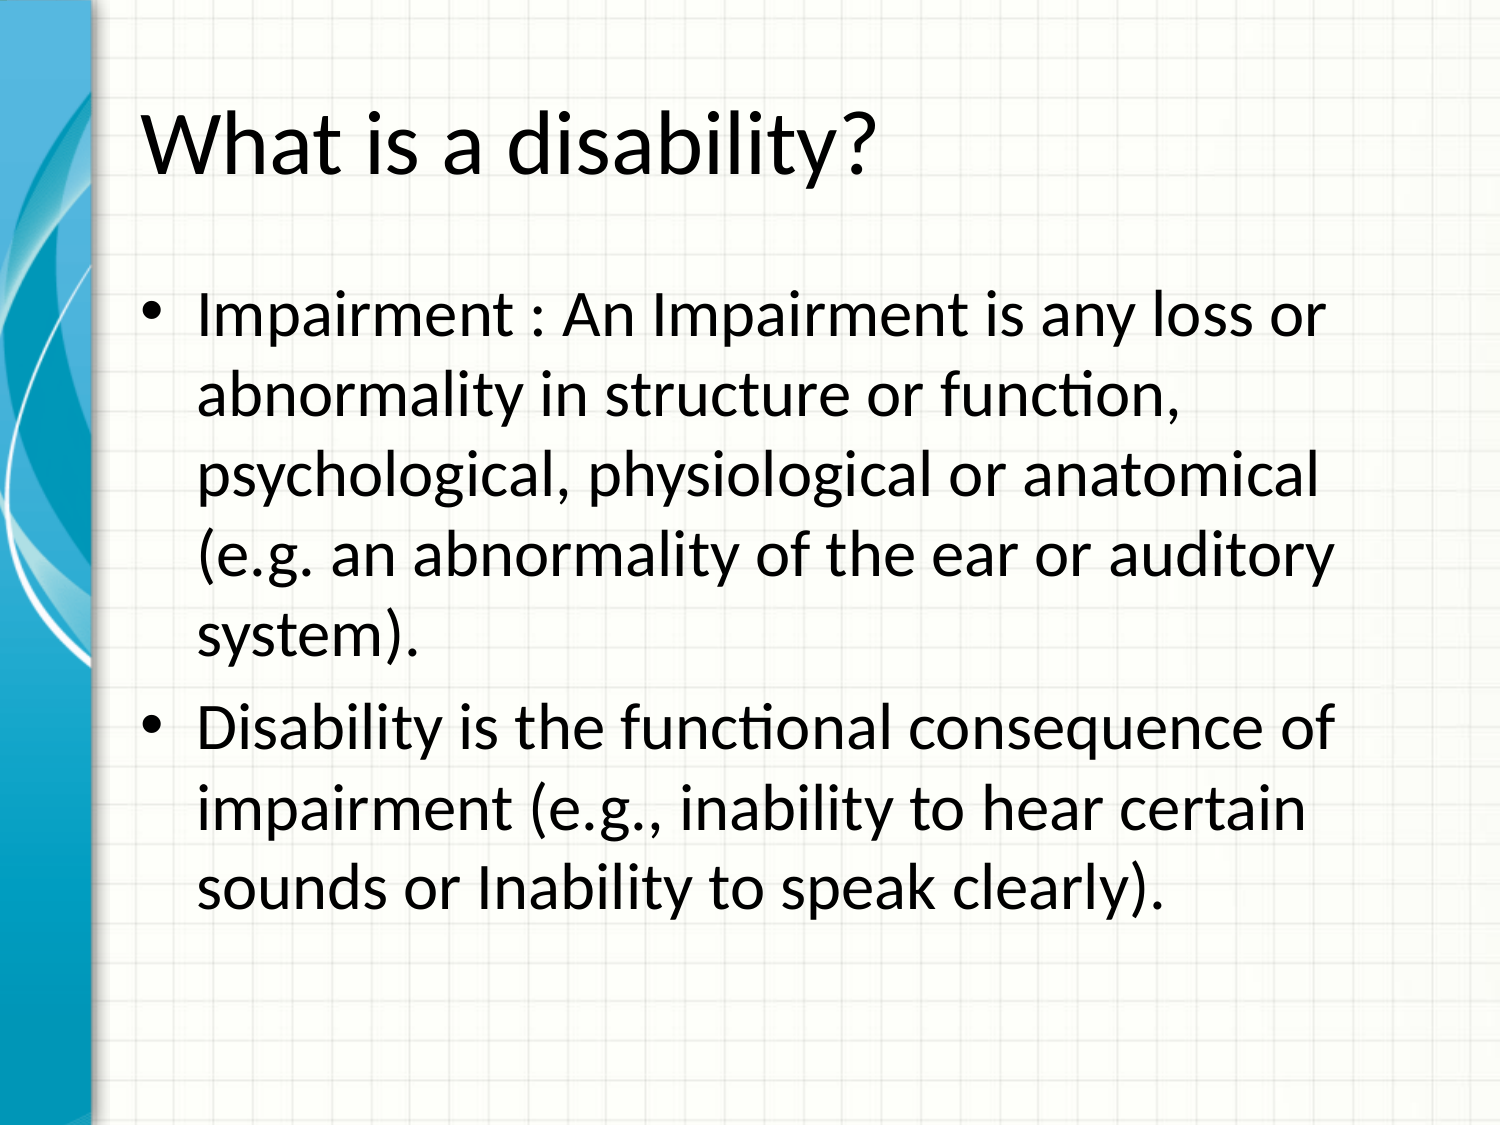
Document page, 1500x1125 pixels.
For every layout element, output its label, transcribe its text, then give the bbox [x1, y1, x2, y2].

list Impairment : An Impairment is any loss or abnormality in structure or function, psychological, physiological or anatomical (e.g. an abnormality of the ear or auditory system). Disability is the functional consequence of impairment (e.g., inability to hear certain sounds or Inability to speak clearly). [125, 261, 1450, 967]
picture [0, 0, 1500, 1125]
title What is a disability? [125, 44, 1450, 232]
